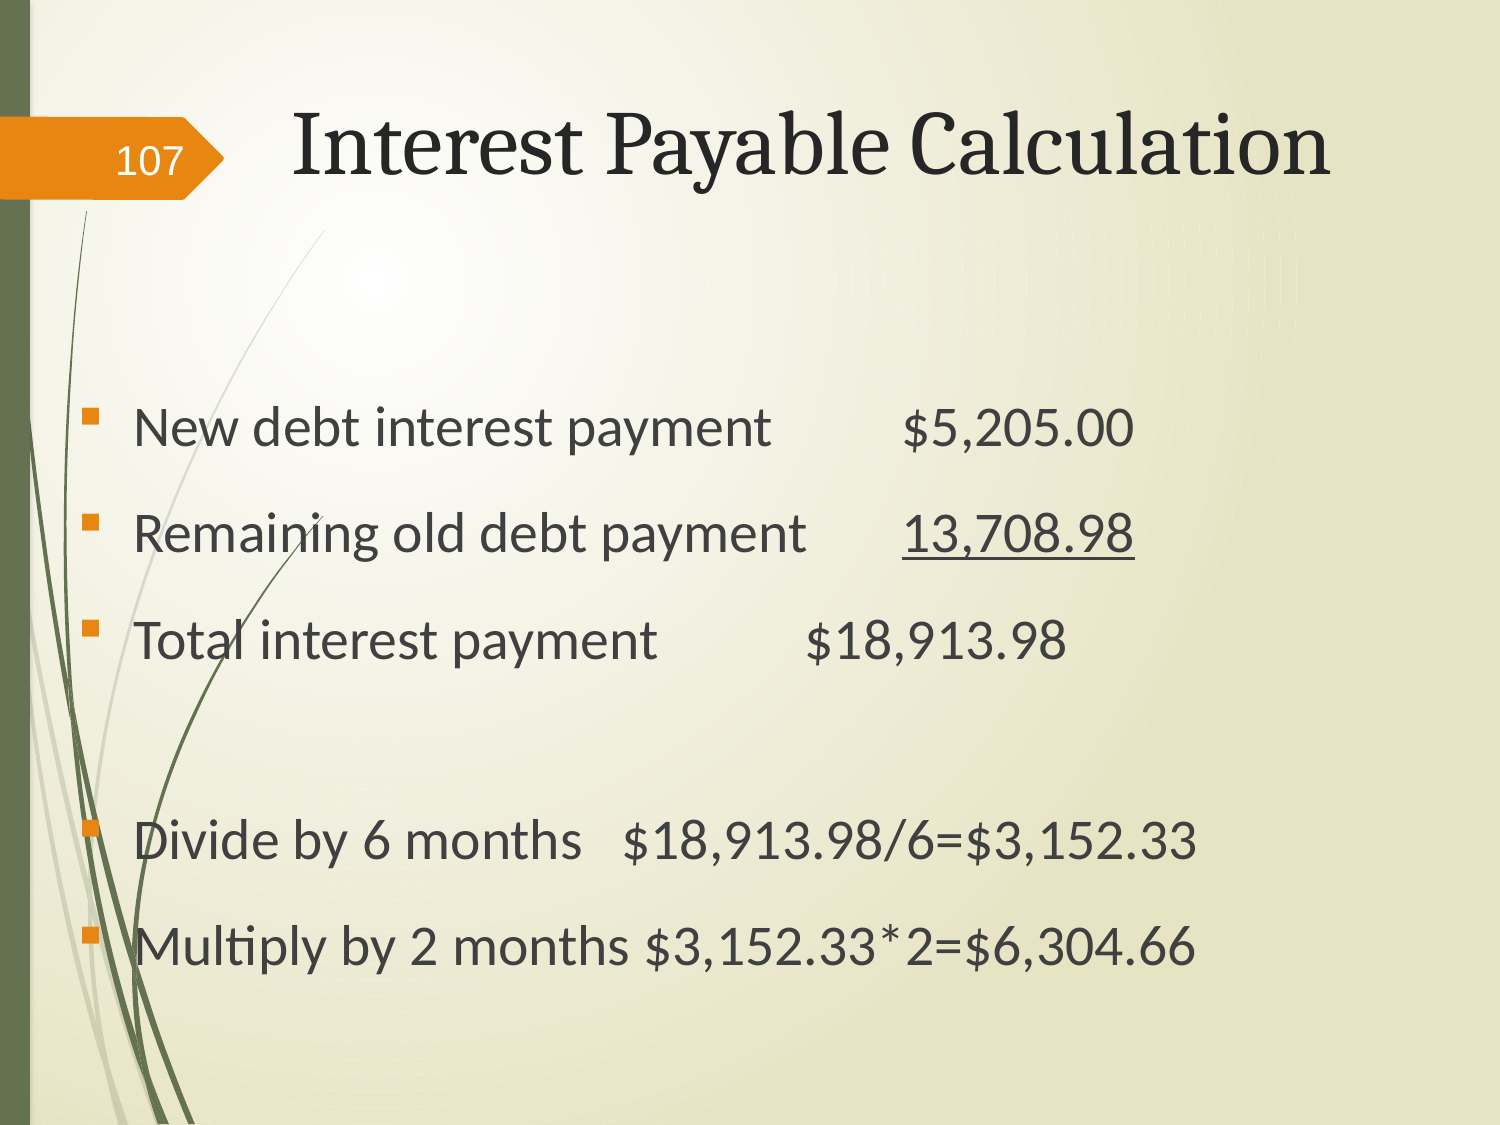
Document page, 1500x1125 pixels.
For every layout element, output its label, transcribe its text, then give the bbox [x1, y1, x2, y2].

slide_number 107 [83, 129, 200, 190]
title Interest Payable Calculation [225, 75, 1400, 248]
list New debt interest payment $5,205.00 Remaining old debt payment 13,708.98 Total interest payment $18,913.98 Divide by 6 months $18,913.98/6=$3,152.33 Multiply by 2 months $3,152.33*2=$6,304.66 [62, 312, 1413, 990]
